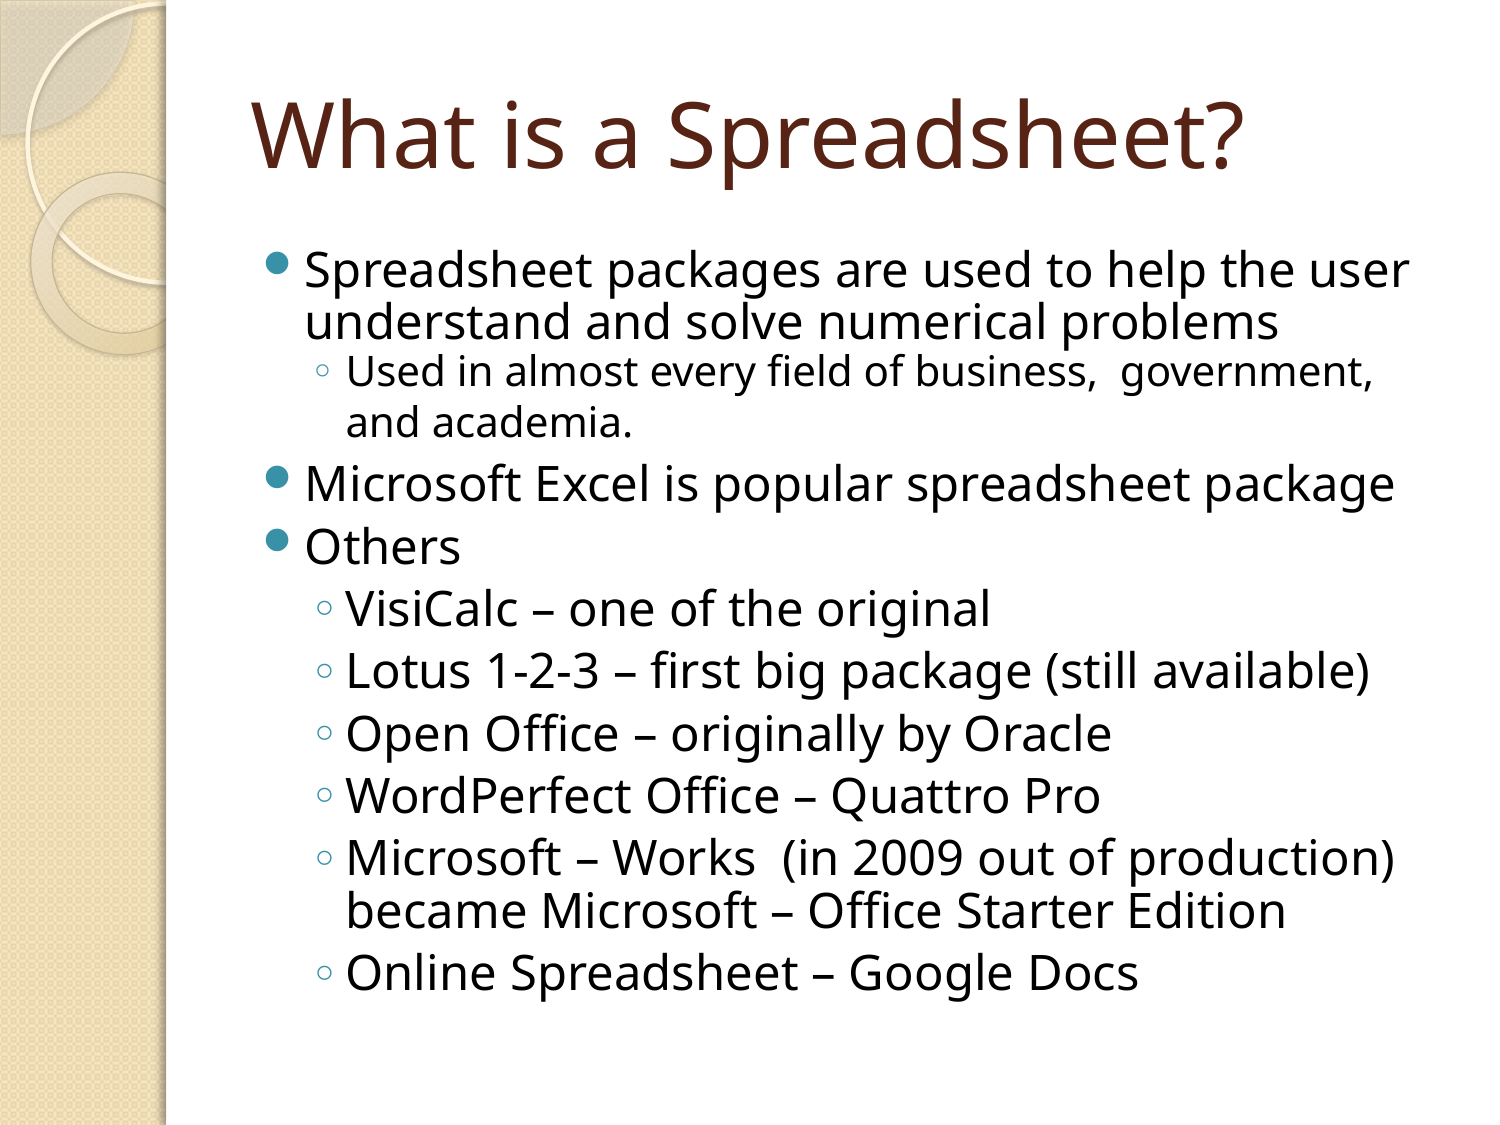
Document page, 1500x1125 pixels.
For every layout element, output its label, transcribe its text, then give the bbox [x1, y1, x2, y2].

title What is a Spreadsheet? [235, 45, 1466, 233]
list Spreadsheet packages are used to help the user understand and solve numerical problems Used in almost every field of business, government, and academia. Microsoft Excel is popular spreadsheet package Others VisiCalc – one of the original Lotus 1-2-3 – first big package (still available) Open Office – originally by Oracle WordPerfect Office – Quattro Pro Microsoft – Works (in 2009 out of production) became Microsoft – Office Starter Edition Online Spreadsheet – Google Docs [235, 237, 1466, 1025]
